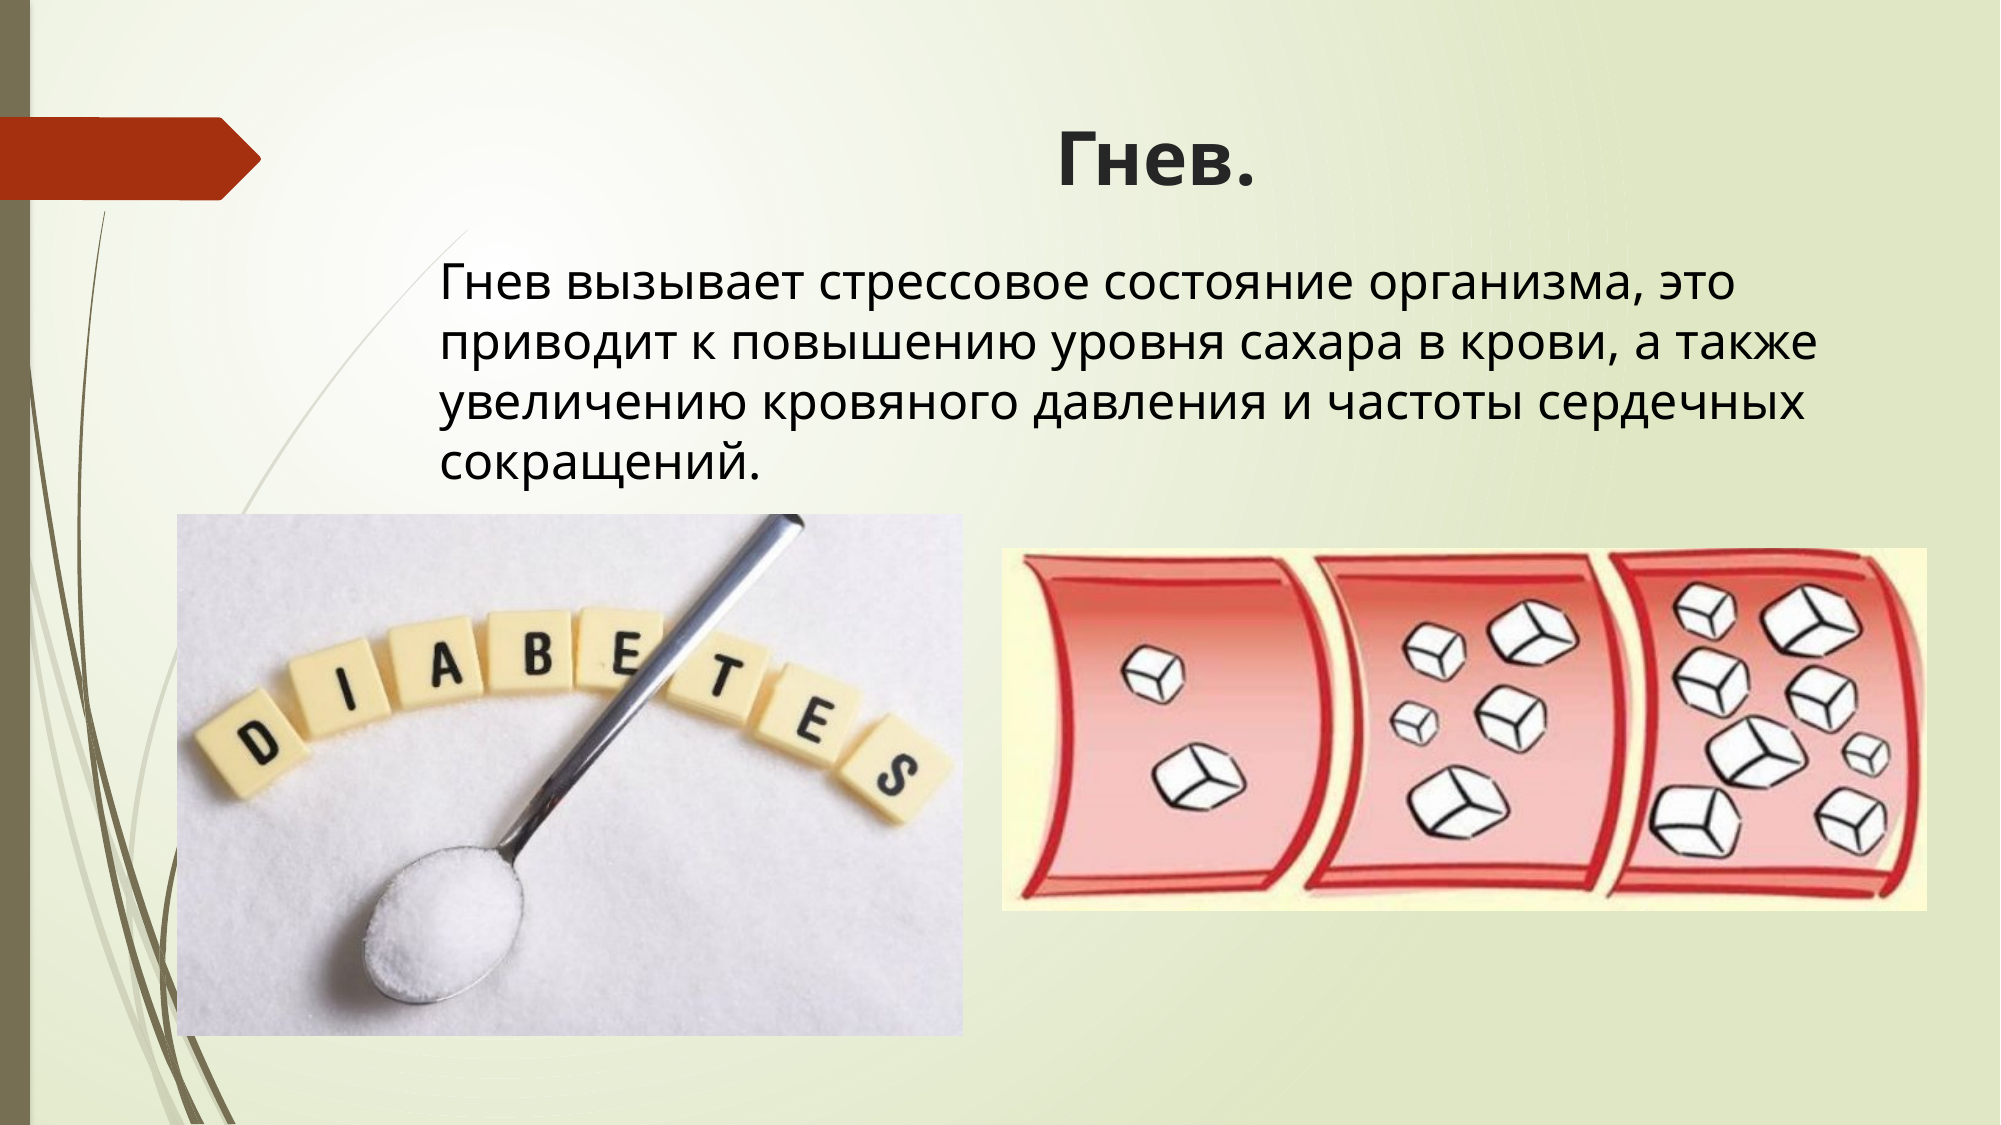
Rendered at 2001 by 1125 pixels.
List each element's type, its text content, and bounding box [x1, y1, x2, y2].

picture [1002, 547, 1927, 911]
list Гнев вызывает стрессовое состояние организма, это приводит к повышению уровня сахара в крови, а также увеличению кровяного давления и частоты сердечных сокращений. [424, 242, 1888, 970]
picture [177, 514, 963, 1036]
title Гнев. [425, 102, 1888, 242]
